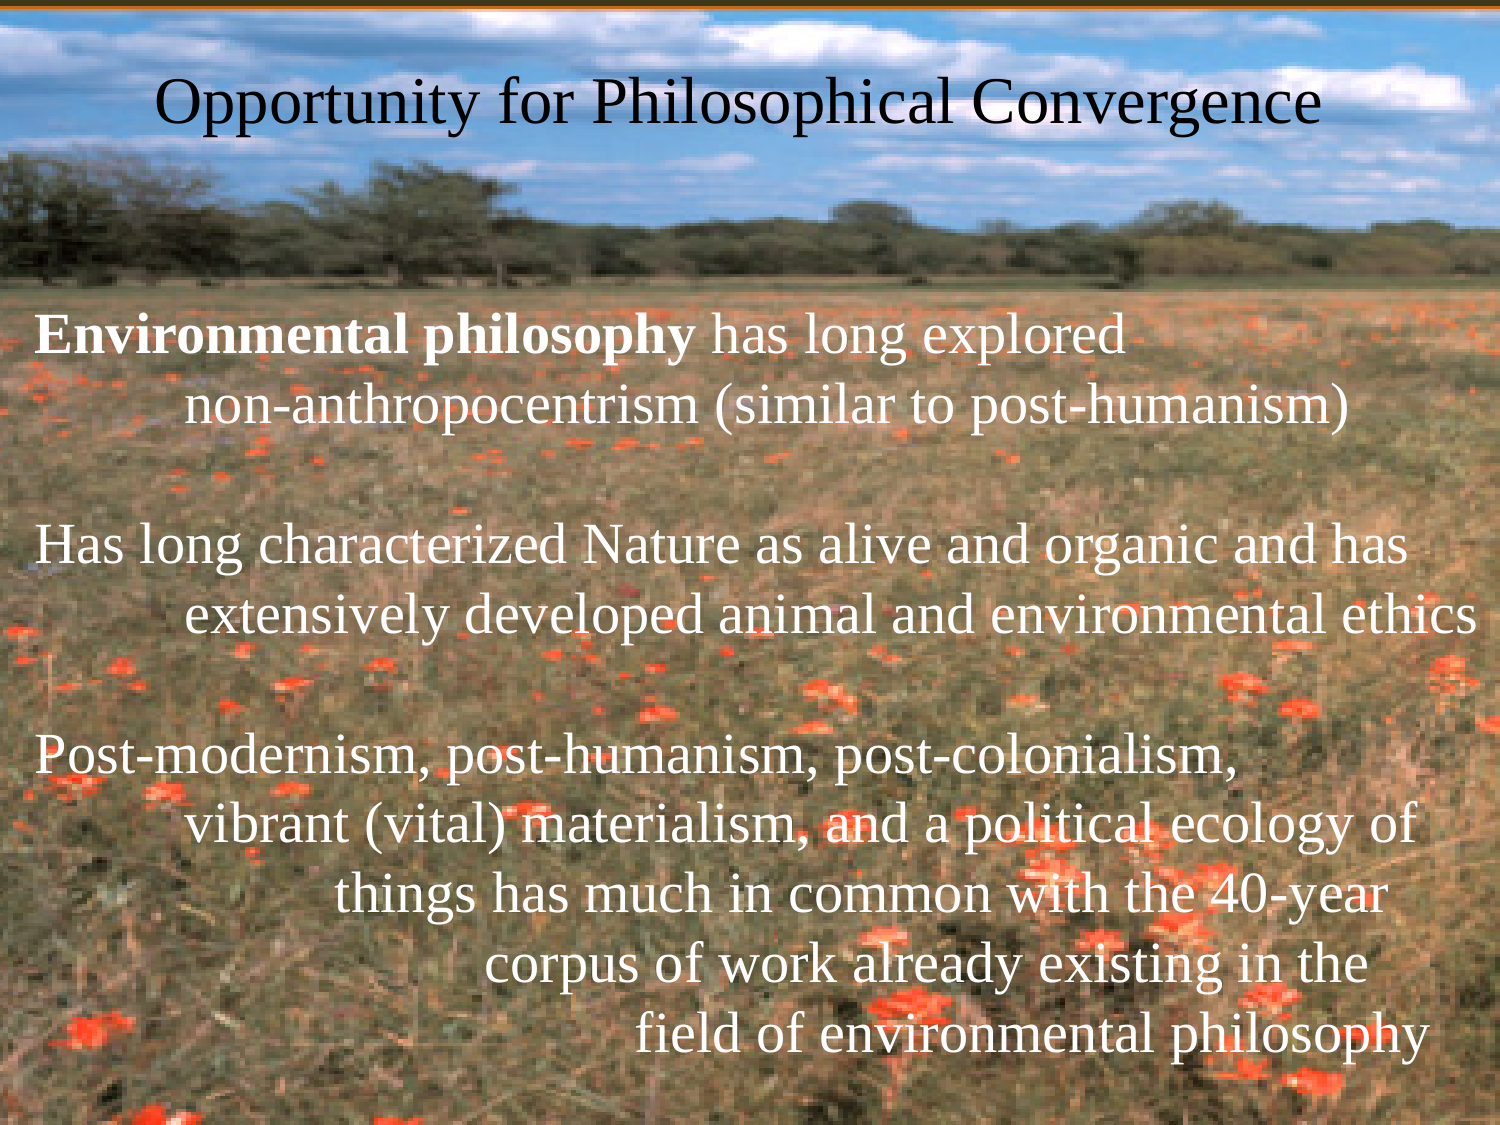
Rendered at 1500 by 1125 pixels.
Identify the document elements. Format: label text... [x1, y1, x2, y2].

text_box Environmental philosophy has long explored non-anthropocentrism (similar to post-humanism) Has long characterized Nature as alive and organic and has extensively developed animal and environmental ethics Post-modernism, post-humanism, post-colonialism, vibrant (vital) materialism, and a political ecology of things has much in common with the 40-year corpus of work already existing in the field of environmental philosophy [20, 287, 1494, 1125]
text_box Opportunity for Philosophical Convergence [139, 49, 1341, 145]
picture [0, 0, 1500, 1125]
